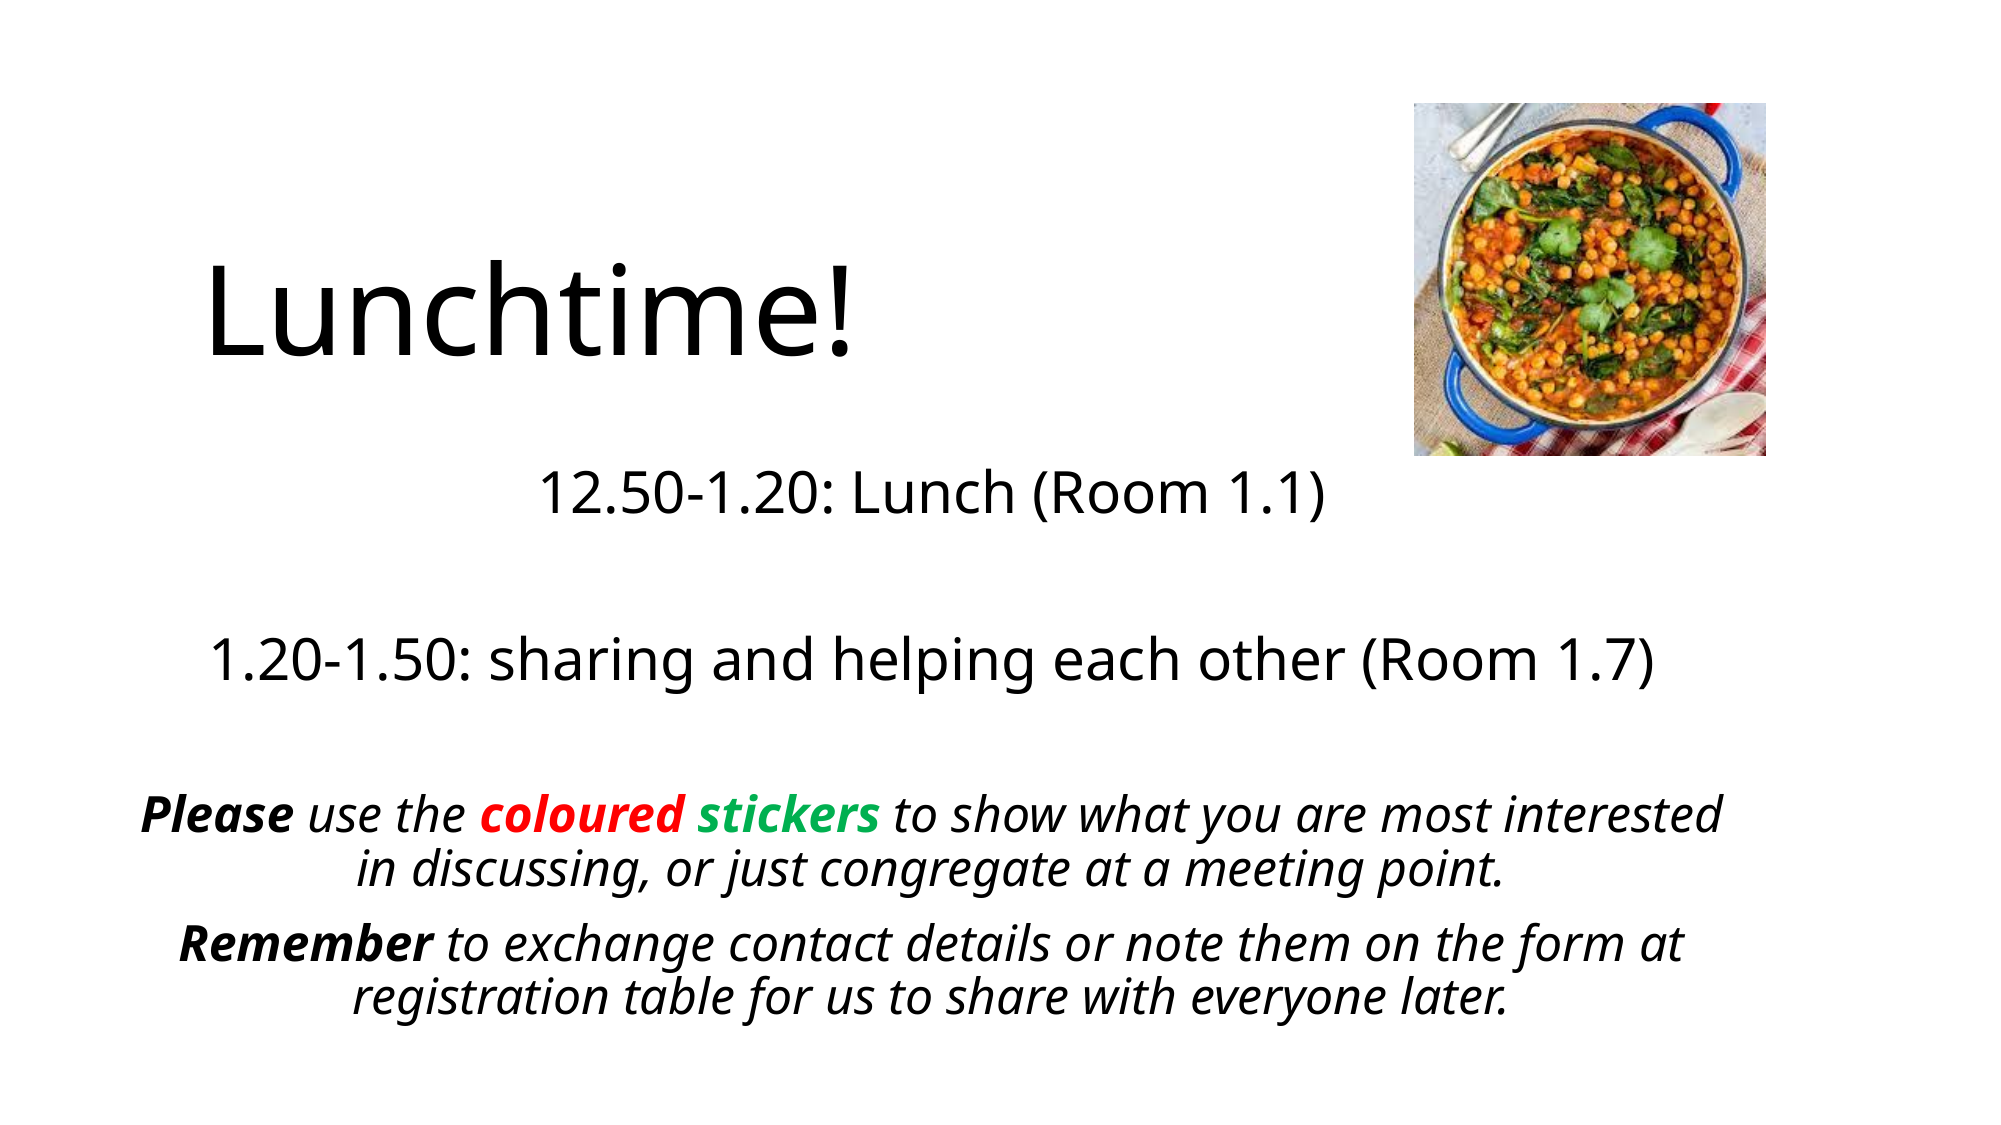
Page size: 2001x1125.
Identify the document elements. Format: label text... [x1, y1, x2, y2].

subtitle 12.50-1.20: Lunch (Room 1.1) 1.20-1.50: sharing and helping each other (Room 1.7) Please use the coloured stickers to show what you are most interested in discussing, or just congregate at a meeting point. Remember to exchange contact details or note them on the form at registration table for us to share with everyone later. [112, 455, 1752, 727]
title Lunchtime! [58, 63, 1000, 390]
picture [1413, 103, 1767, 456]
